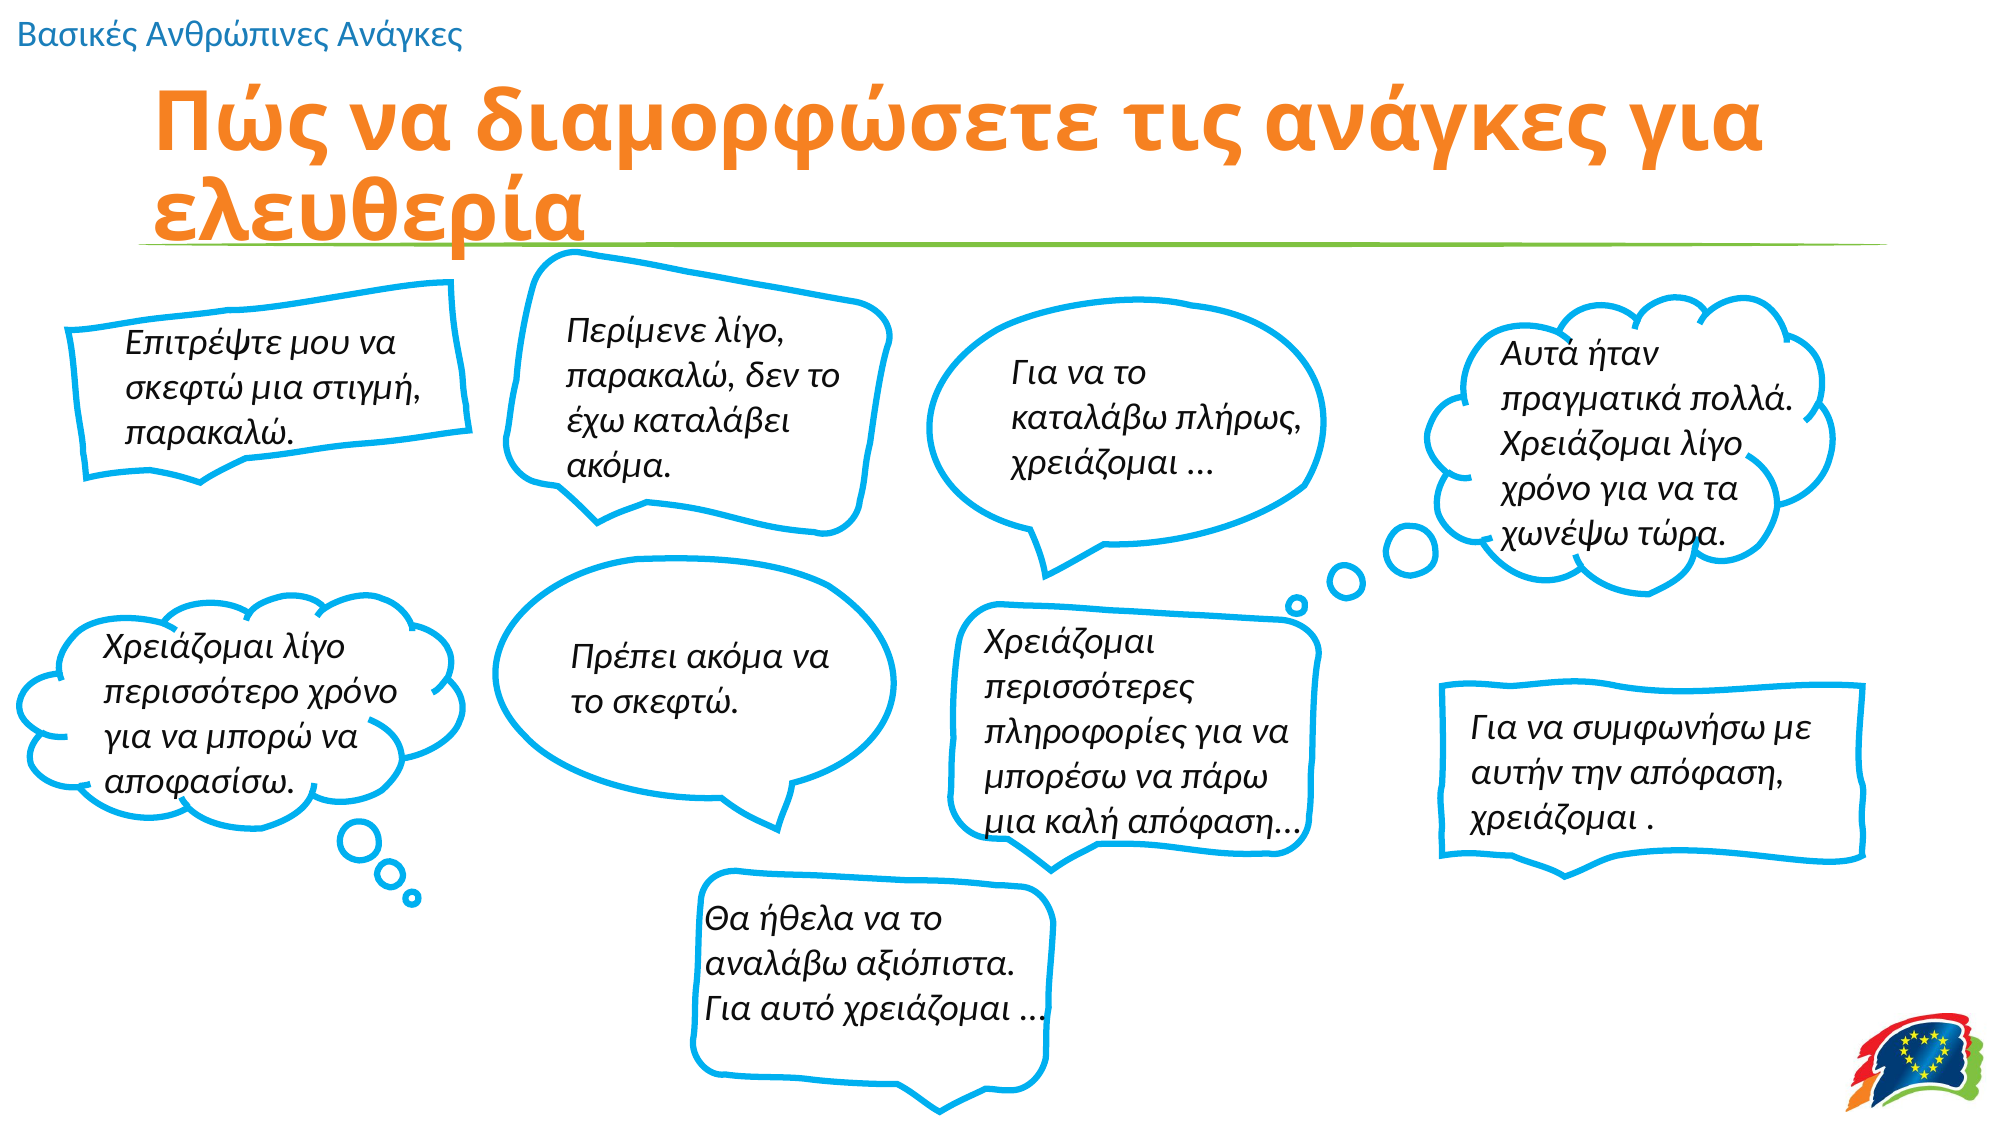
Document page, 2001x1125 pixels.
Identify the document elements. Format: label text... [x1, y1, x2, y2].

text_box [504, 250, 835, 487]
text_box [1496, 561, 1693, 596]
picture [1845, 1013, 1987, 1112]
text_box [564, 493, 863, 535]
text_box Επιτρέψτε μου να σκεφτώ μια στιγμή, παρακαλώ. [110, 309, 496, 460]
text_box [106, 809, 303, 830]
text_box [1320, 391, 1325, 453]
text_box [691, 1036, 1048, 1114]
text_box [1564, 296, 1781, 320]
text_box Πρέπει ακόμα να το σκεφτώ. [555, 623, 874, 728]
text_box Χρειάζομαι περισσότερες πληροφορίες για να μπορέσω να πάρω μια καλή απόφαση... [969, 608, 1324, 849]
text_box [235, 281, 454, 309]
text_box [375, 860, 405, 889]
text_box [1384, 524, 1437, 577]
text_box [494, 557, 895, 832]
text_box [18, 624, 88, 798]
text_box Θα ήθελα να το αναλάβω αξιόπιστα. Για αυτό χρειάζομαι ... [689, 885, 1068, 1036]
text_box [1020, 849, 1091, 872]
text_box [338, 820, 380, 862]
text_box Για να το καταλάβω πλήρως, χρειάζομαι ... [996, 339, 1320, 490]
text_box Αυτά ήταν πραγματικά πολλά. Χρειάζομαι λίγο χρόνο για να τα χωνέψω τώρα. [1486, 320, 1832, 561]
text_box Χρειάζομαι λίγο περισσότερο χρόνο για να μπορώ να αποφασίσω. [88, 613, 466, 809]
text_box [1426, 336, 1486, 550]
text_box [704, 869, 1014, 885]
text_box [1179, 849, 1293, 855]
text_box [171, 594, 406, 613]
text_box [981, 603, 1095, 608]
text_box Για να συμφωνήσω με αυτήν την απόφαση, χρειάζομαι . [1455, 694, 1863, 845]
text_box Περίμενε λίγο, παρακαλώ, δεν το έχω καταλάβει ακόμα. [551, 297, 901, 493]
title Πώς να διαμορφώσετε τις ανάγκες για ελευθερία [137, 59, 1863, 278]
text_box [66, 324, 245, 484]
text_box [928, 298, 1301, 578]
text_box [1287, 596, 1306, 608]
text_box [949, 618, 969, 833]
text_box [1328, 564, 1364, 600]
text_box [404, 890, 420, 906]
text_box [1439, 680, 1864, 878]
